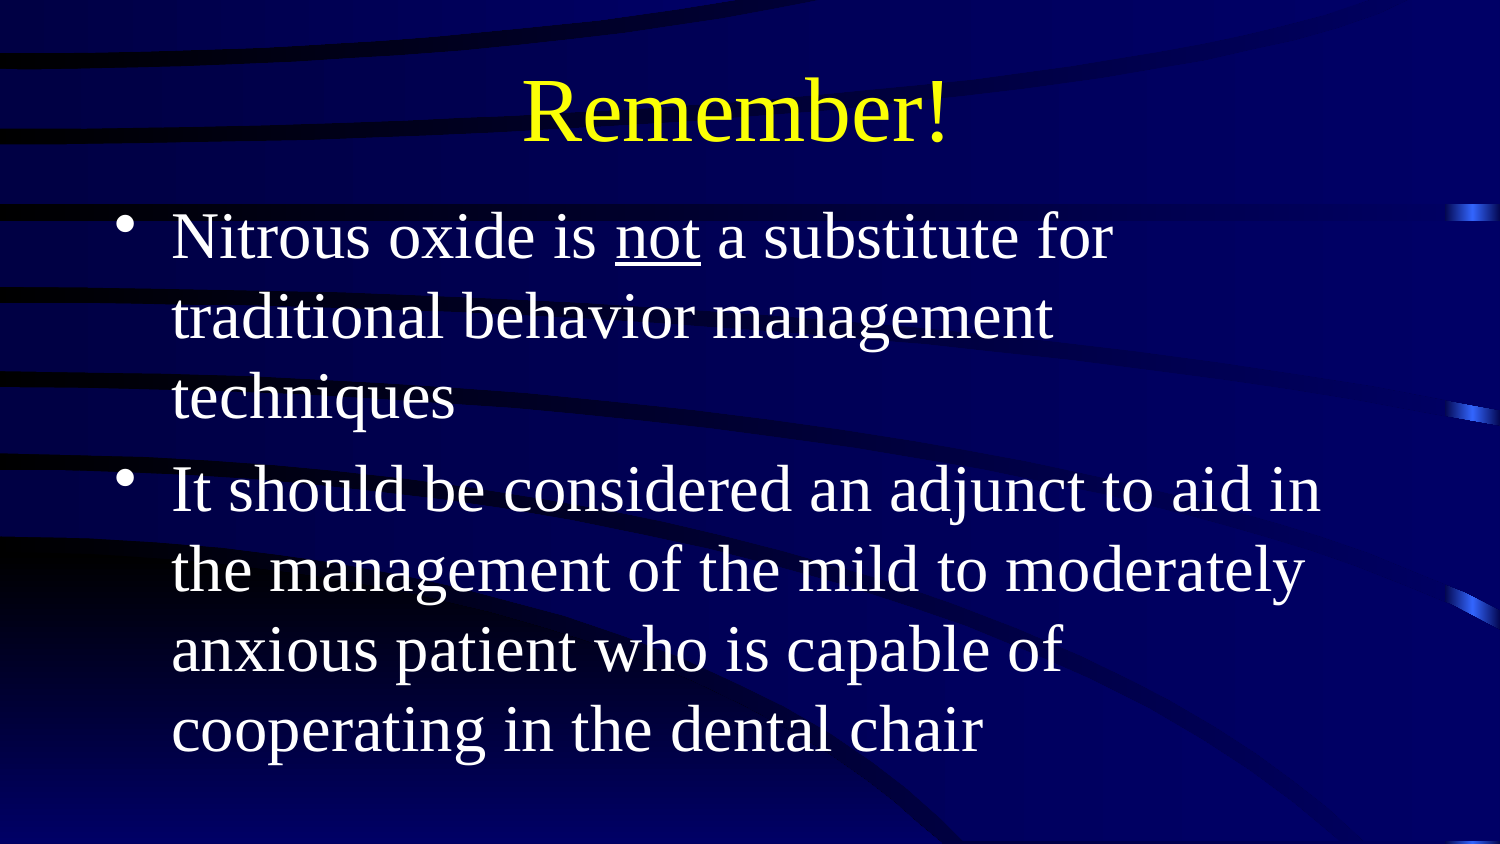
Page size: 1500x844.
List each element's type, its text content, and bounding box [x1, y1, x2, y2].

title Remember! [99, 34, 1375, 175]
list Nitrous oxide is not a substitute for traditional behavior management techniques It should be considered an adjunct to aid in the management of the mild to moderately anxious patient who is capable of cooperating in the dental chair [99, 184, 1375, 691]
